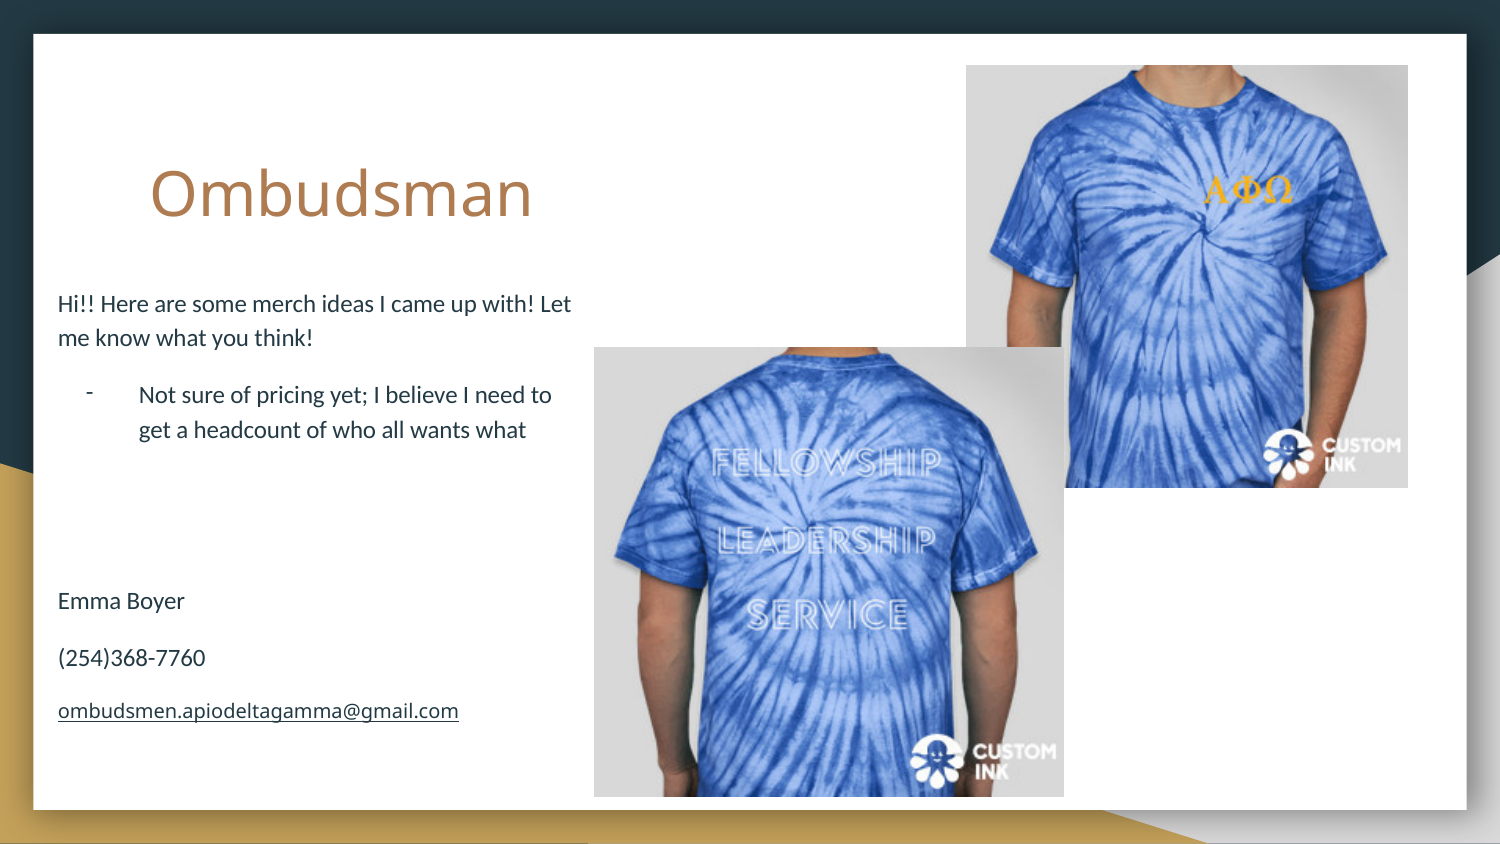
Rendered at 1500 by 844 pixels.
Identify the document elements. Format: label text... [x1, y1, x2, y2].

list Hi!! Here are some merch ideas I came up with! Let me know what you think! Not sure of pricing yet; I believe I need to get a headcount of who all wants what Emma Boyer (254)368-7760 ombudsmen.apiodeltagamma@gmail.com [42, 268, 595, 744]
title Ombudsman [134, 138, 960, 296]
picture [594, 64, 1408, 797]
